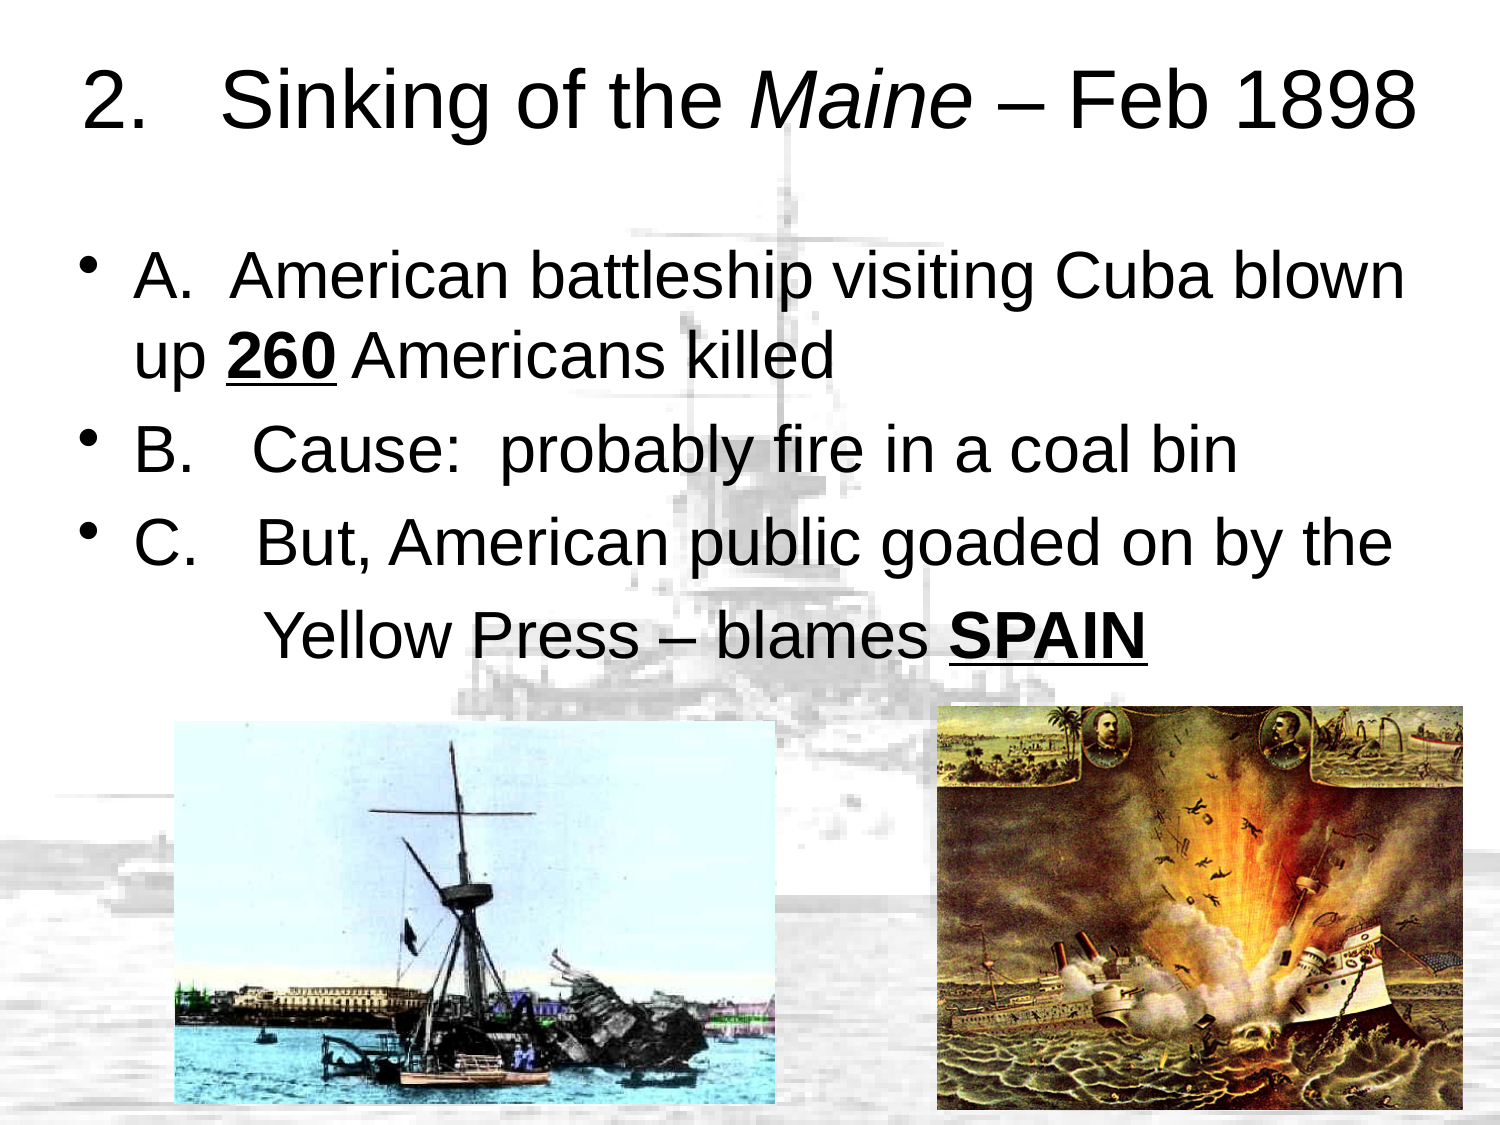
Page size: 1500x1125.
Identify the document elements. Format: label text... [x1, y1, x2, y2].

picture [174, 721, 776, 1104]
picture [937, 706, 1463, 1110]
list A. American battleship visiting Cuba blown up 260 Americans killed B. Cause: probably fire in a coal bin C. But, American public goaded on by the Yellow Press – blames SPAIN [62, 224, 1463, 1063]
title 2. Sinking of the Maine – Feb 1898 [0, 37, 1500, 200]
